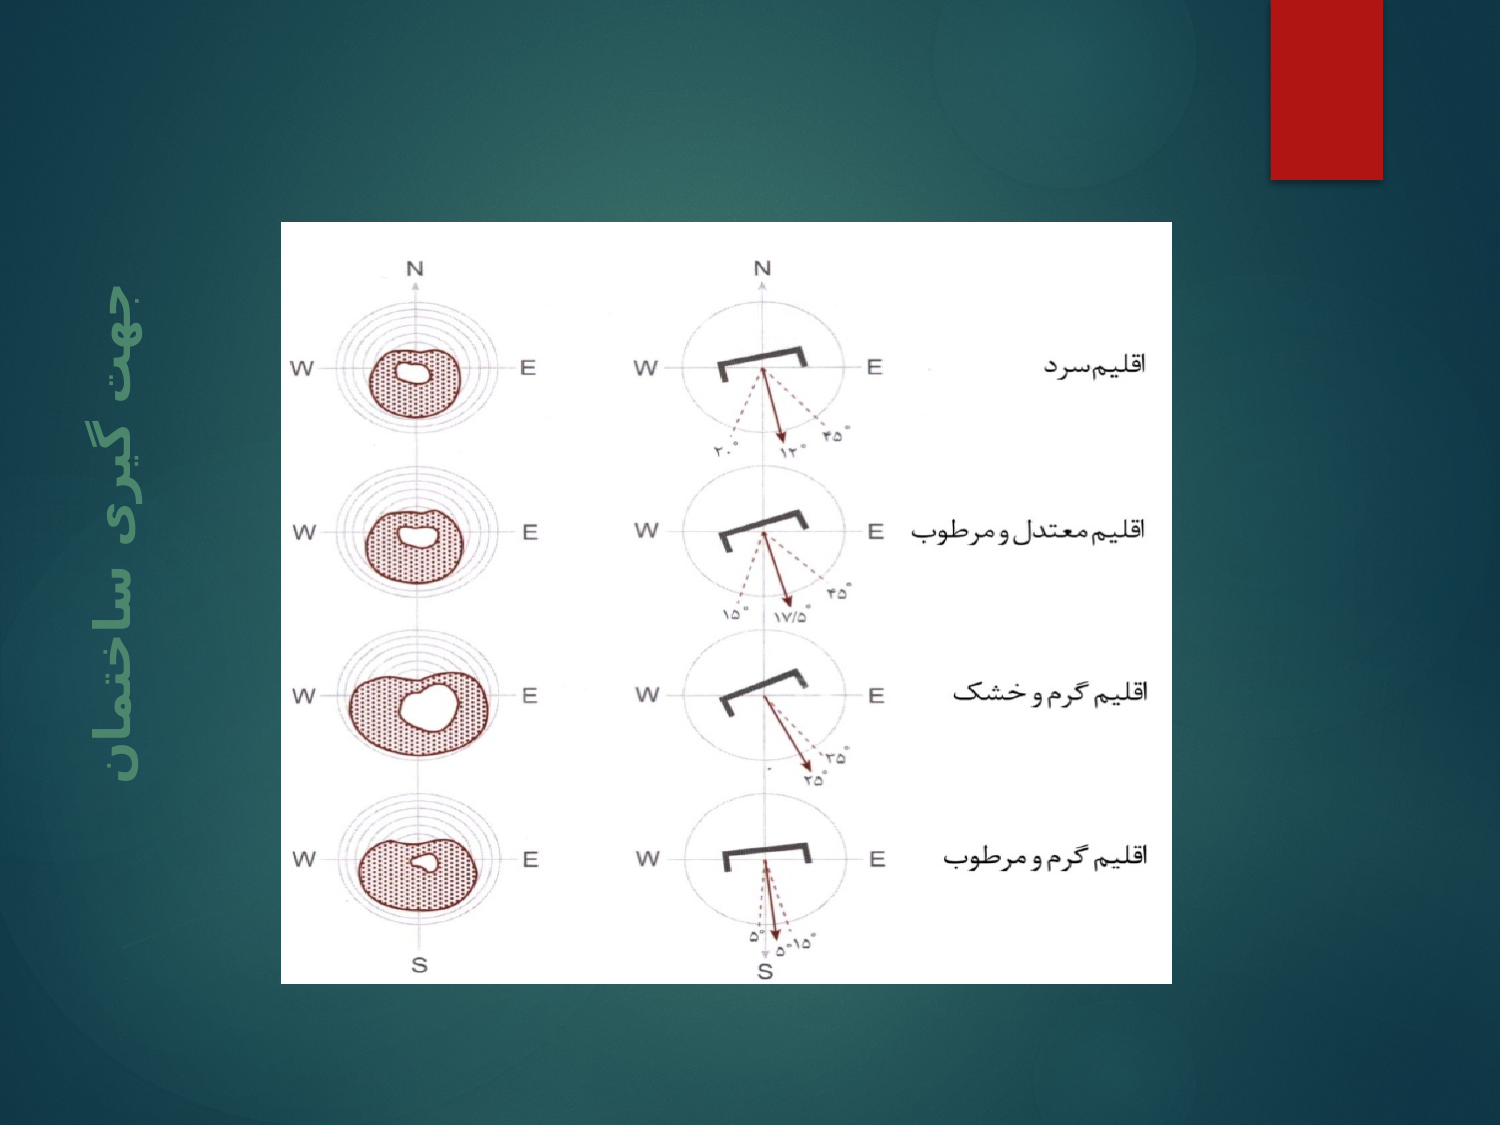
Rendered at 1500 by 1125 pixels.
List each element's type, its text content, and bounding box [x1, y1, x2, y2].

text_box جهت گیری ساختمان [73, 267, 148, 800]
picture [280, 222, 1173, 985]
